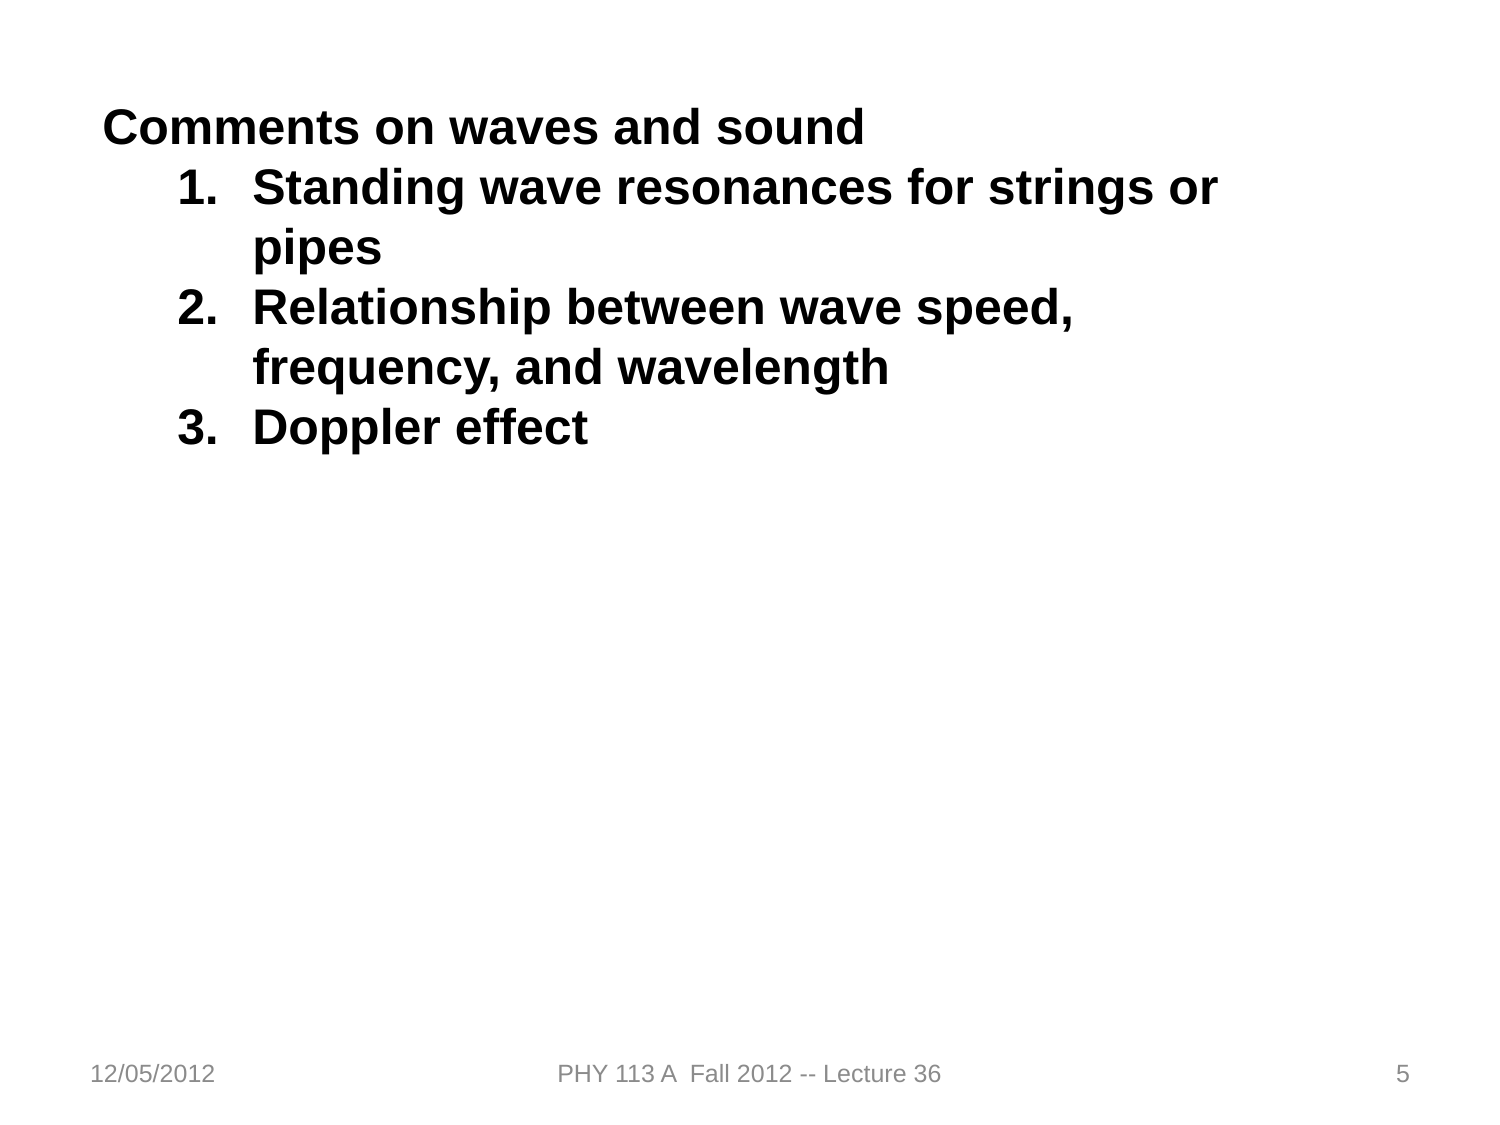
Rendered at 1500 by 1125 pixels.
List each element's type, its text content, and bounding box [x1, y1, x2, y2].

text_box Comments on waves and sound Standing wave resonances for strings or pipes Relationship between wave speed, frequency, and wavelength Doppler effect [87, 87, 1338, 523]
footer PHY 113 A Fall 2012 -- Lecture 36 [512, 1042, 988, 1103]
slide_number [75, 1042, 425, 1103]
slide_number 5 [1074, 1042, 1425, 1103]
